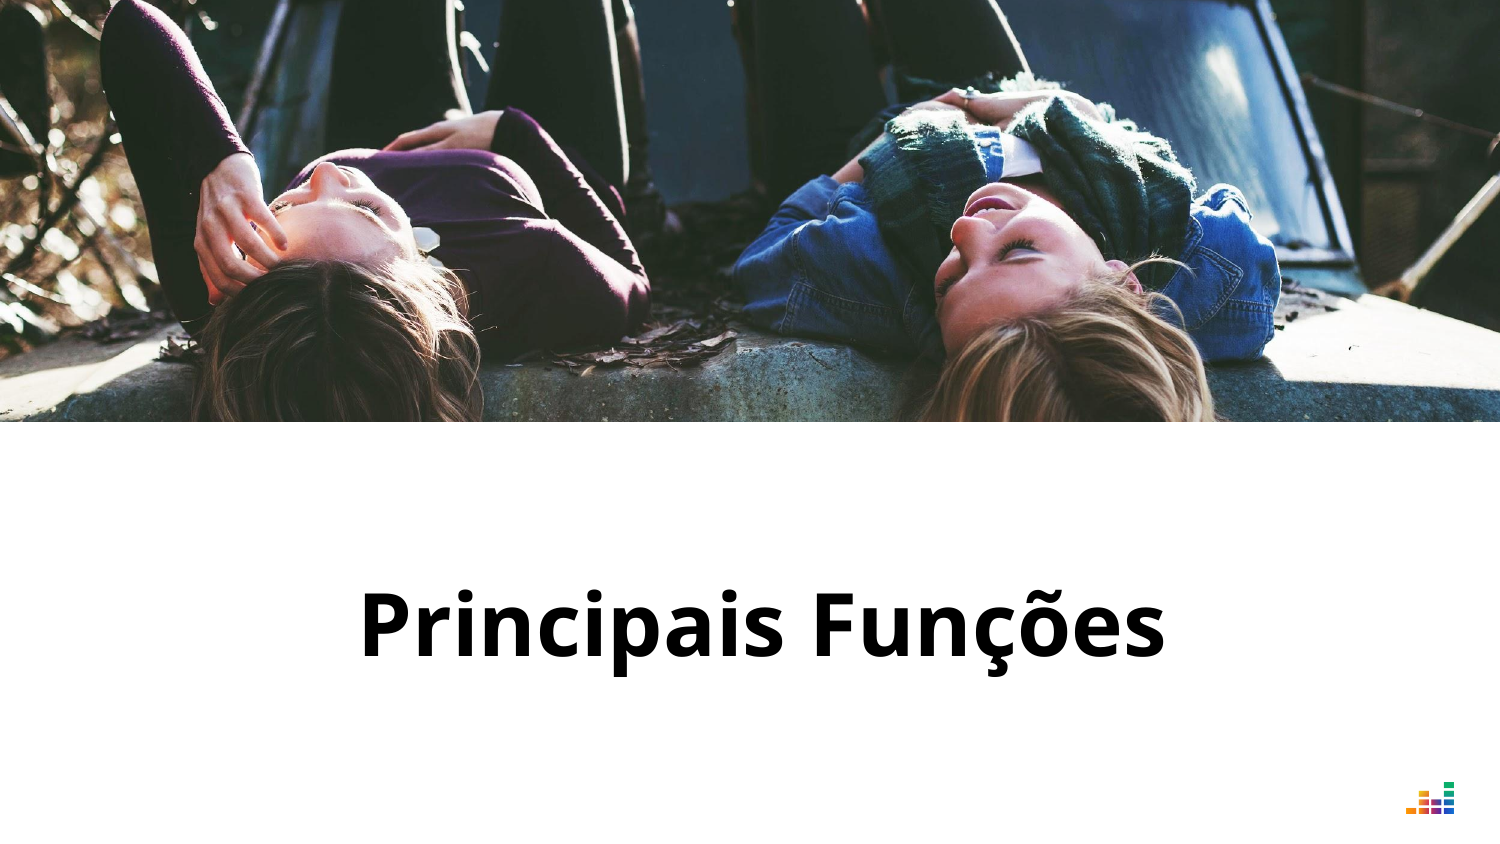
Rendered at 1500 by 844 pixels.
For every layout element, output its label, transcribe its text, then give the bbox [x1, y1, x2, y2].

picture [1406, 782, 1454, 814]
picture [0, 0, 1500, 423]
title Principais Funções [63, 527, 1461, 715]
